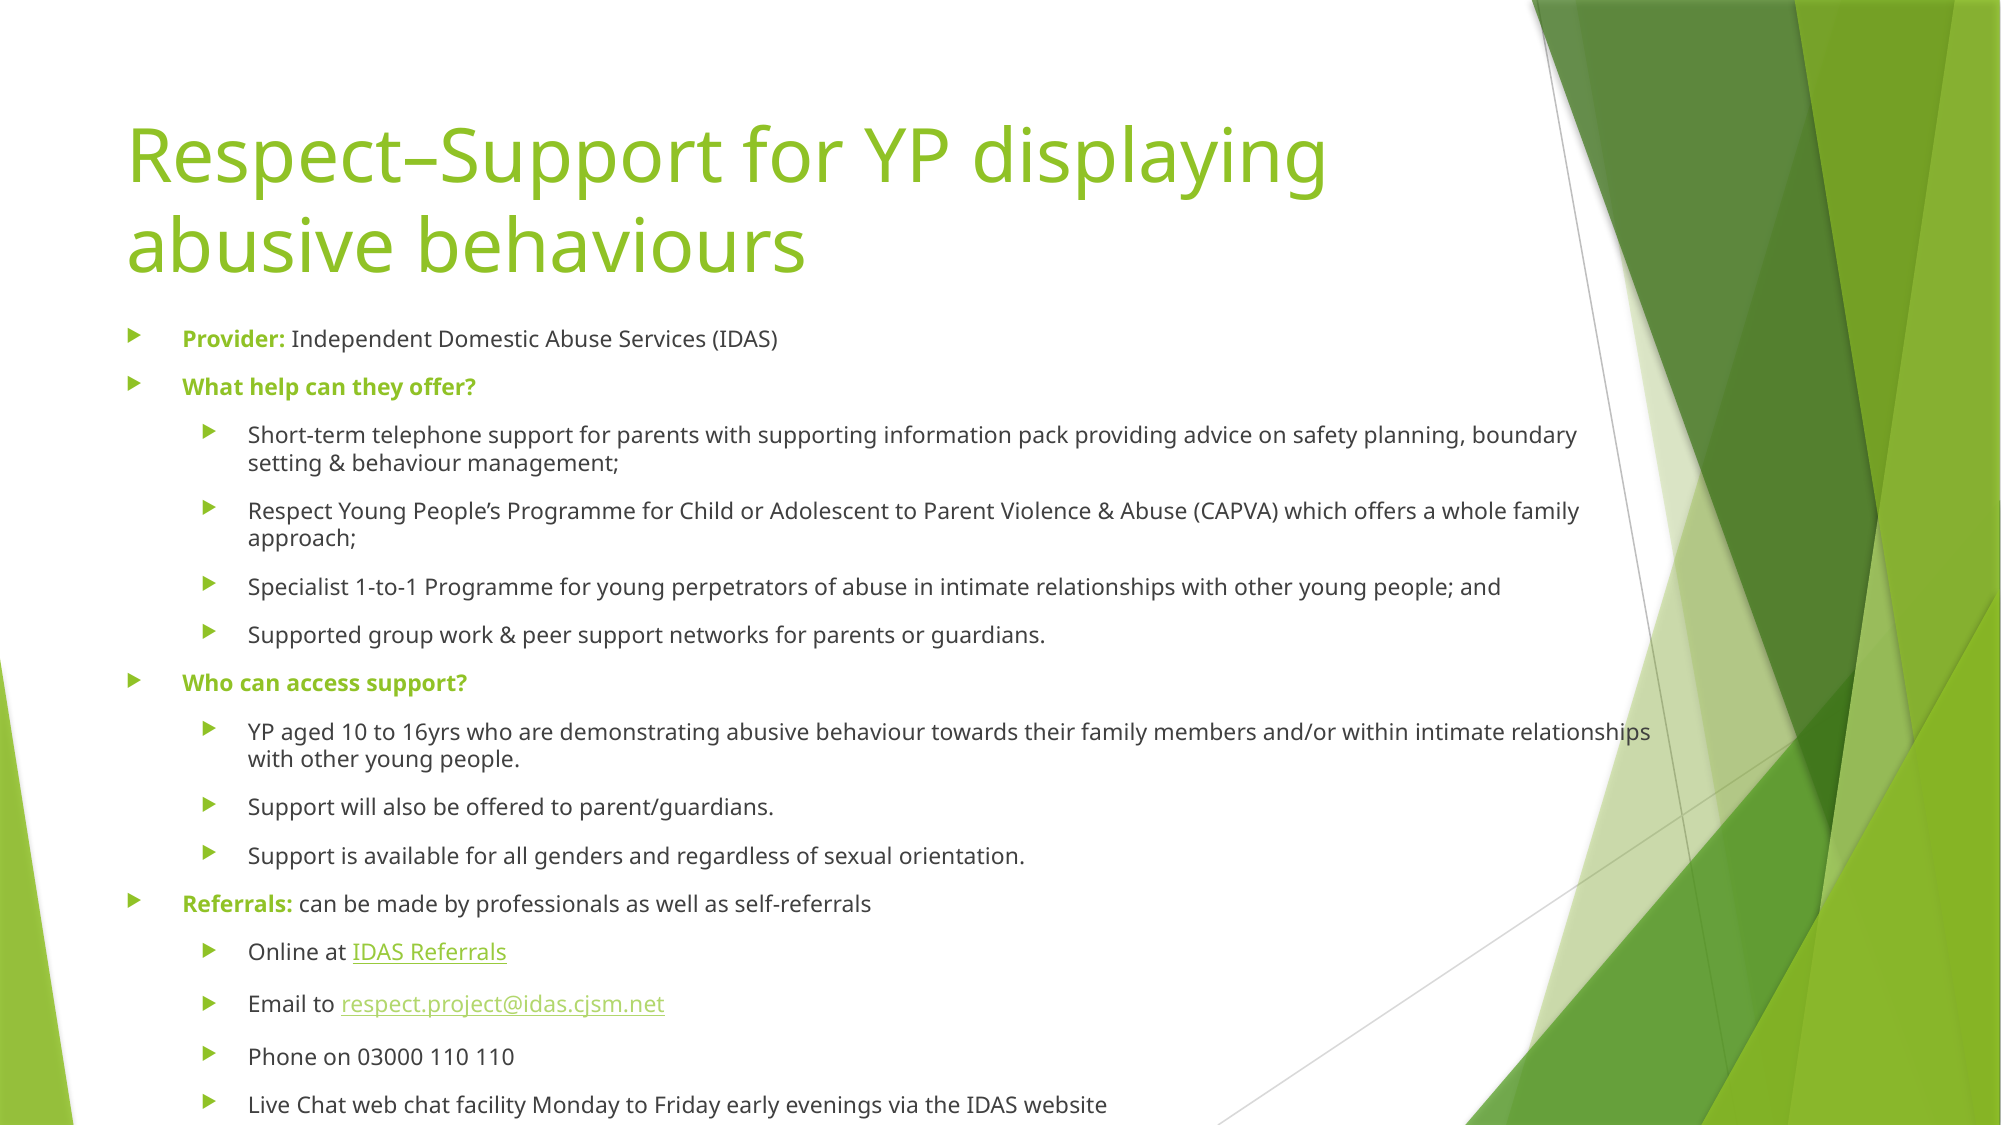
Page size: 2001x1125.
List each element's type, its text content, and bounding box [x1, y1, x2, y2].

list Provider: Independent Domestic Abuse Services (IDAS) What help can they offer? Short-term telephone support for parents with supporting information pack providing advice on safety planning, boundary setting & behaviour management; Respect Young People’s Programme for Child or Adolescent to Parent Violence & Abuse (CAPVA) which offers a whole family approach; Specialist 1-to-1 Programme for young perpetrators of abuse in intimate relationships with other young people; and Supported group work & peer support networks for parents or guardians. Who can access support? YP aged 10 to 16yrs who are demonstrating abusive behaviour towards their family members and/or within intimate relationships with other young people. Support will also be offered to parent/guardians. Support is available for all genders and regardless of sexual orientation. Referrals: can be made by professionals as well as self-referrals Online at IDAS Referrals Email to respect.project@idas.cjsm.net Phone on 03000 110 110 Live Chat web chat facility Monday to Friday early evenings via the IDAS website [111, 316, 1672, 1072]
title Respect–Support for YP displaying abusive behaviours [111, 99, 1522, 316]
